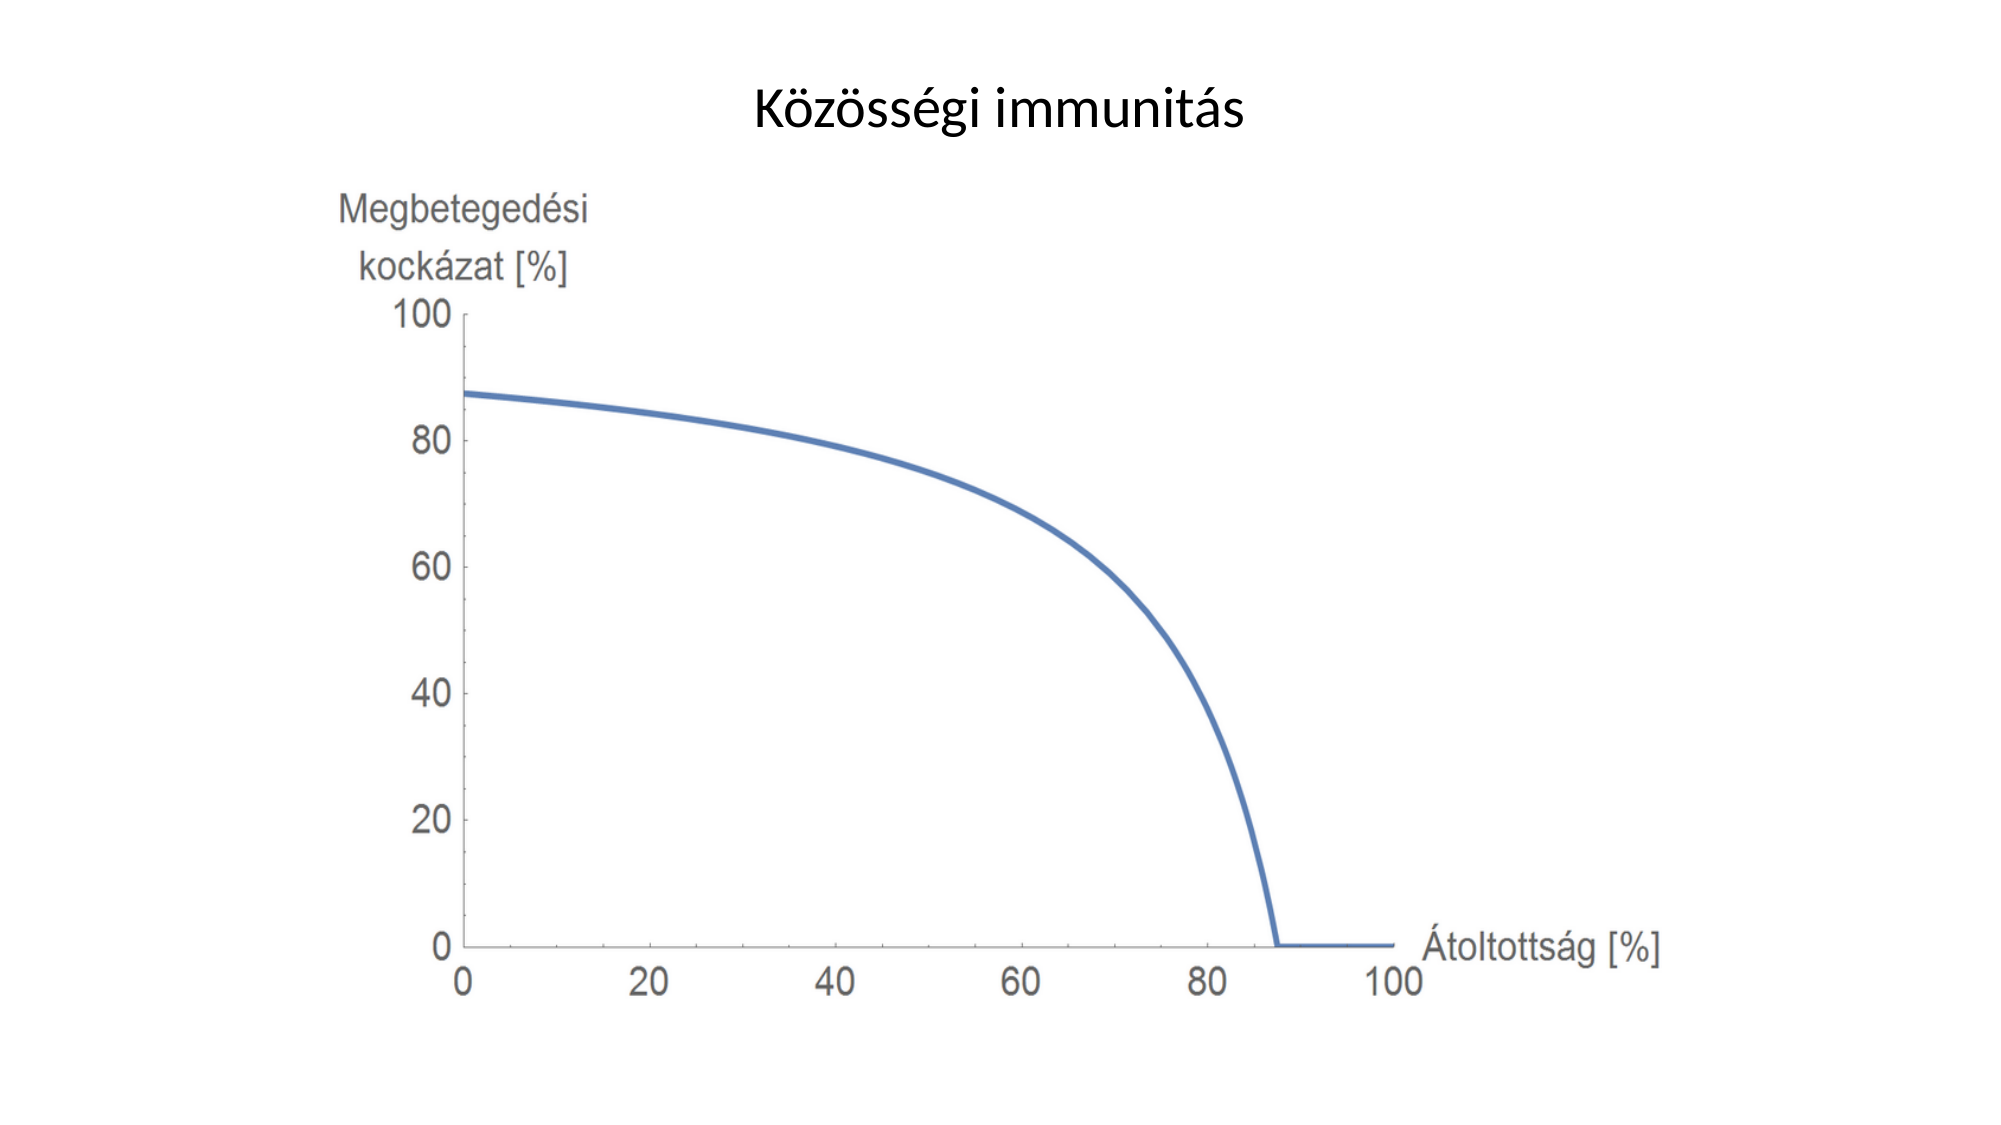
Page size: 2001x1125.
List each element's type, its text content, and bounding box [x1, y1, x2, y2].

title Közösségi immunitás [324, 45, 1675, 164]
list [338, 187, 1662, 1006]
